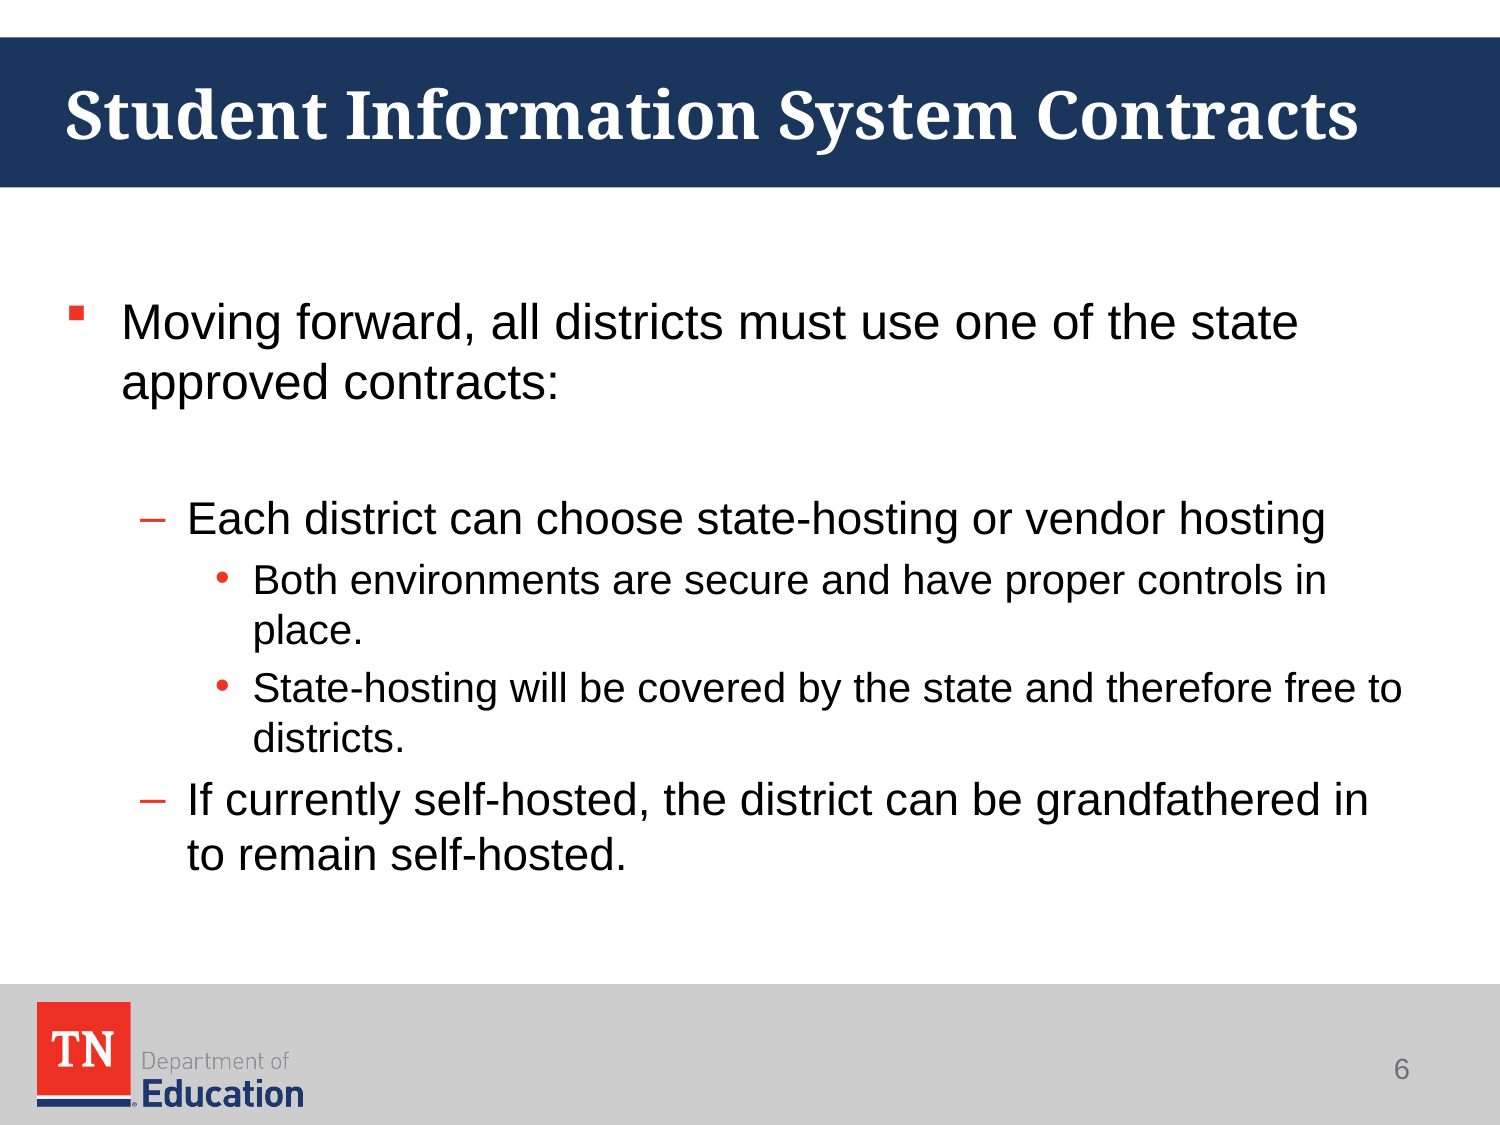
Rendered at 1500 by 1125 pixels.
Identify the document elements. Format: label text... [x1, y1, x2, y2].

slide_number 6 [1350, 1042, 1425, 1103]
picture [37, 1002, 303, 1107]
list Moving forward, all districts must use one of the state approved contracts: Each district can choose state-hosting or vendor hosting Both environments are secure and have proper controls in place. State-hosting will be covered by the state and therefore free to districts. If currently self-hosted, the district can be grandfathered in to remain self-hosted. [50, 212, 1425, 955]
title Student Information System Contracts [50, 37, 1413, 188]
